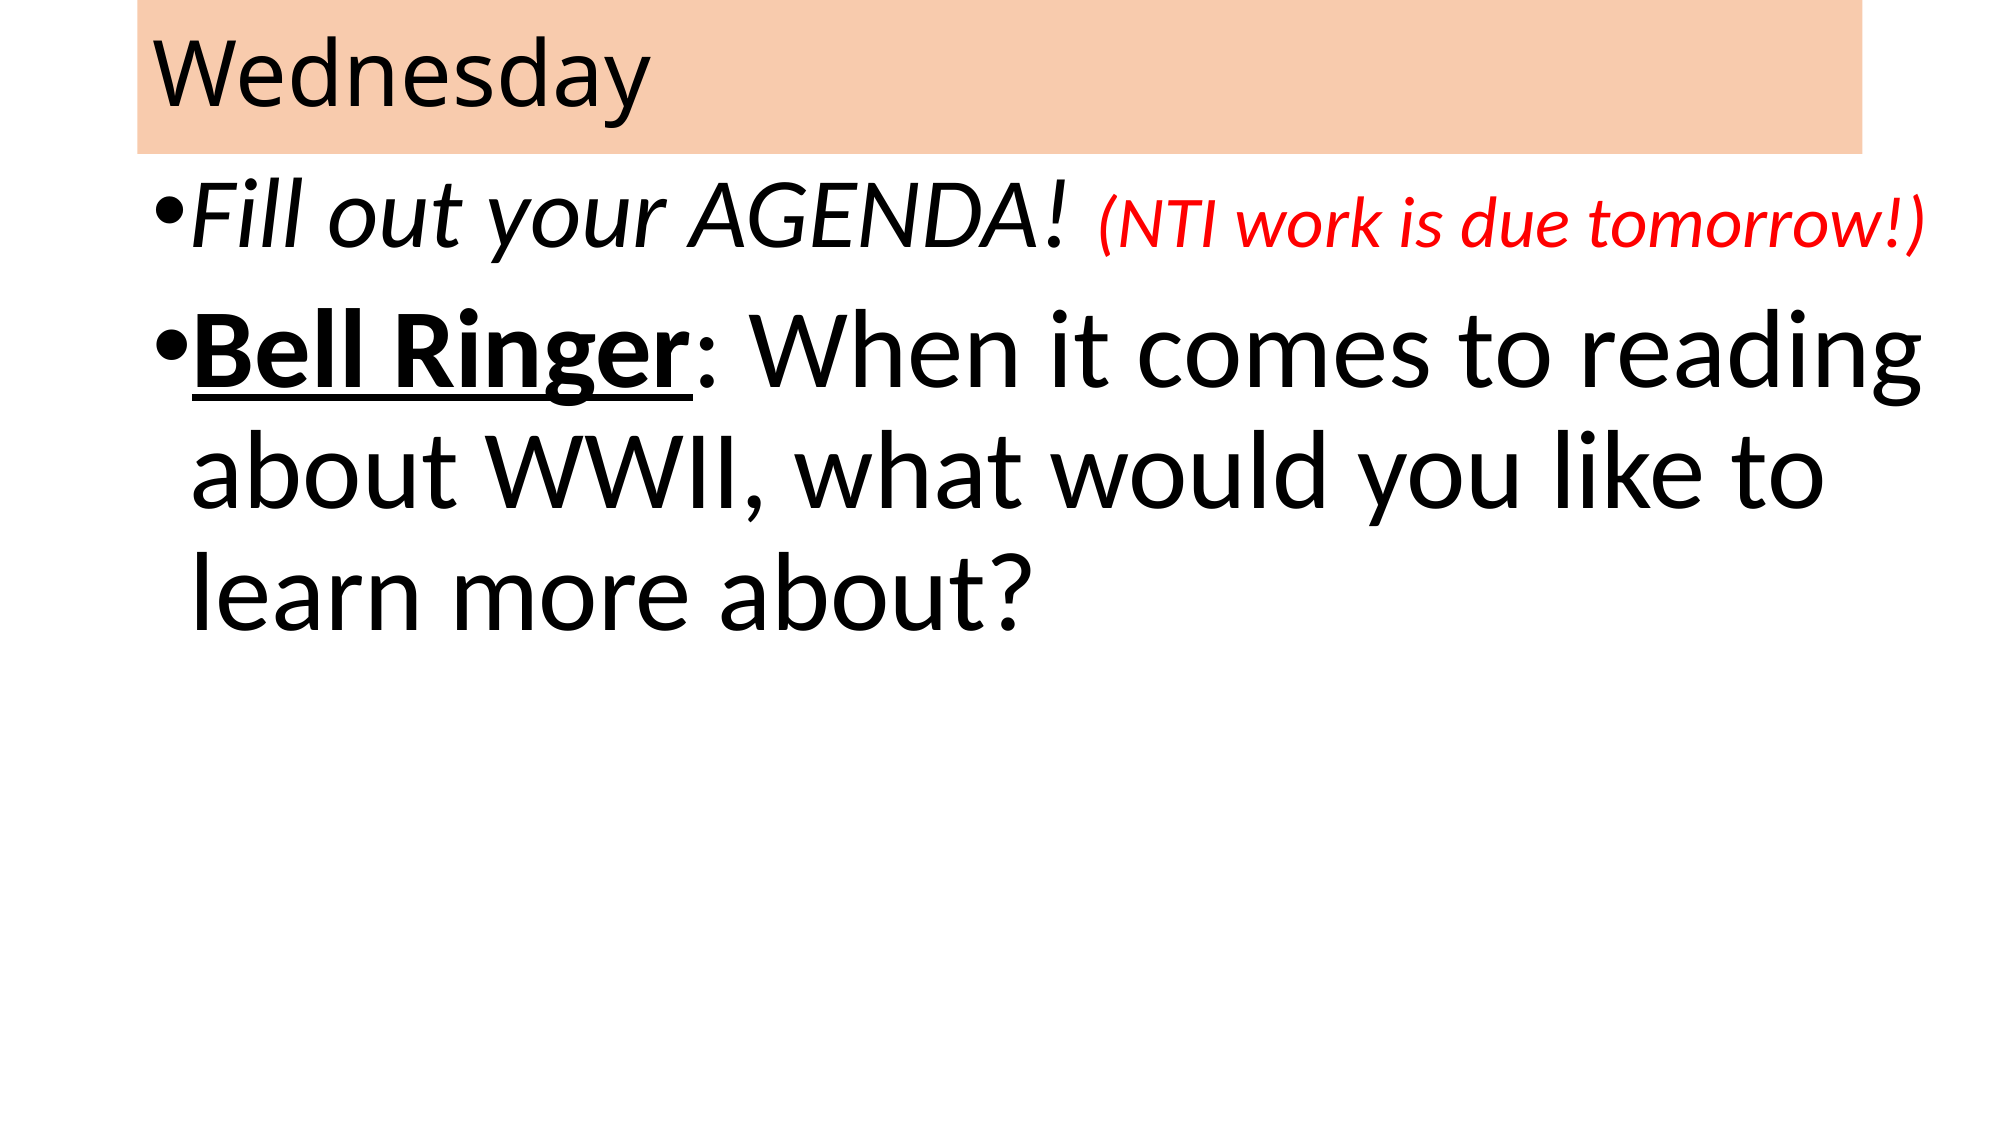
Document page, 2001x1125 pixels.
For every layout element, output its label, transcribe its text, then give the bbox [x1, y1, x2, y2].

title Wednesday [137, 0, 1863, 153]
list Fill out your AGENDA! (NTI work is due tomorrow!) Bell Ringer: When it comes to reading about WWII, what would you like to learn more about? [137, 153, 2000, 1014]
